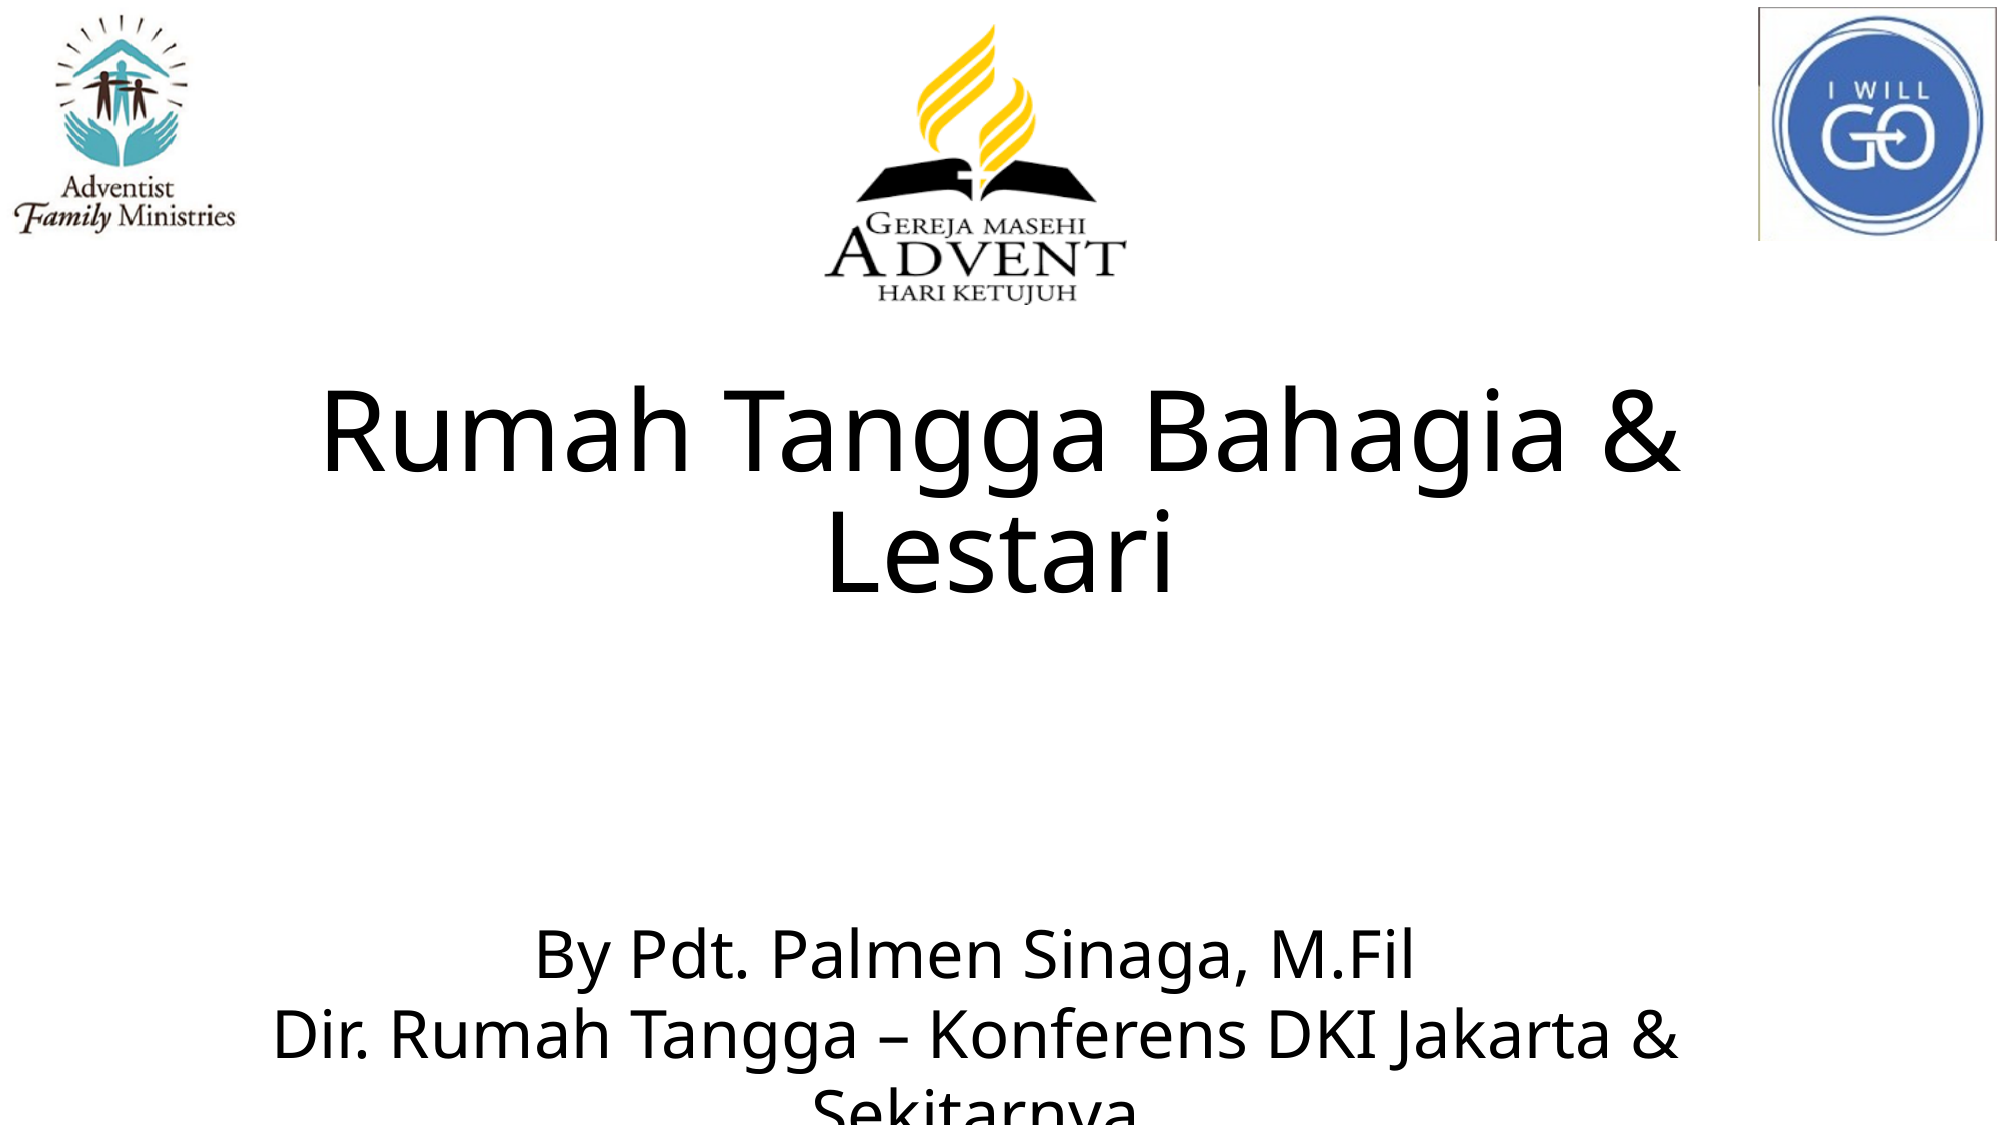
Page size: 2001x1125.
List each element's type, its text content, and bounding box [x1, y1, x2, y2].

picture [0, 7, 250, 241]
text_box By Pdt. Palmen Sinaga, M.Fil Dir. Rumah Tangga – Konferens DKI Jakarta & Sekitarnya [131, 904, 1821, 1125]
picture [824, 24, 1127, 305]
picture [1758, 7, 1997, 241]
title Rumah Tangga Bahagia & Lestari [249, 326, 1750, 664]
